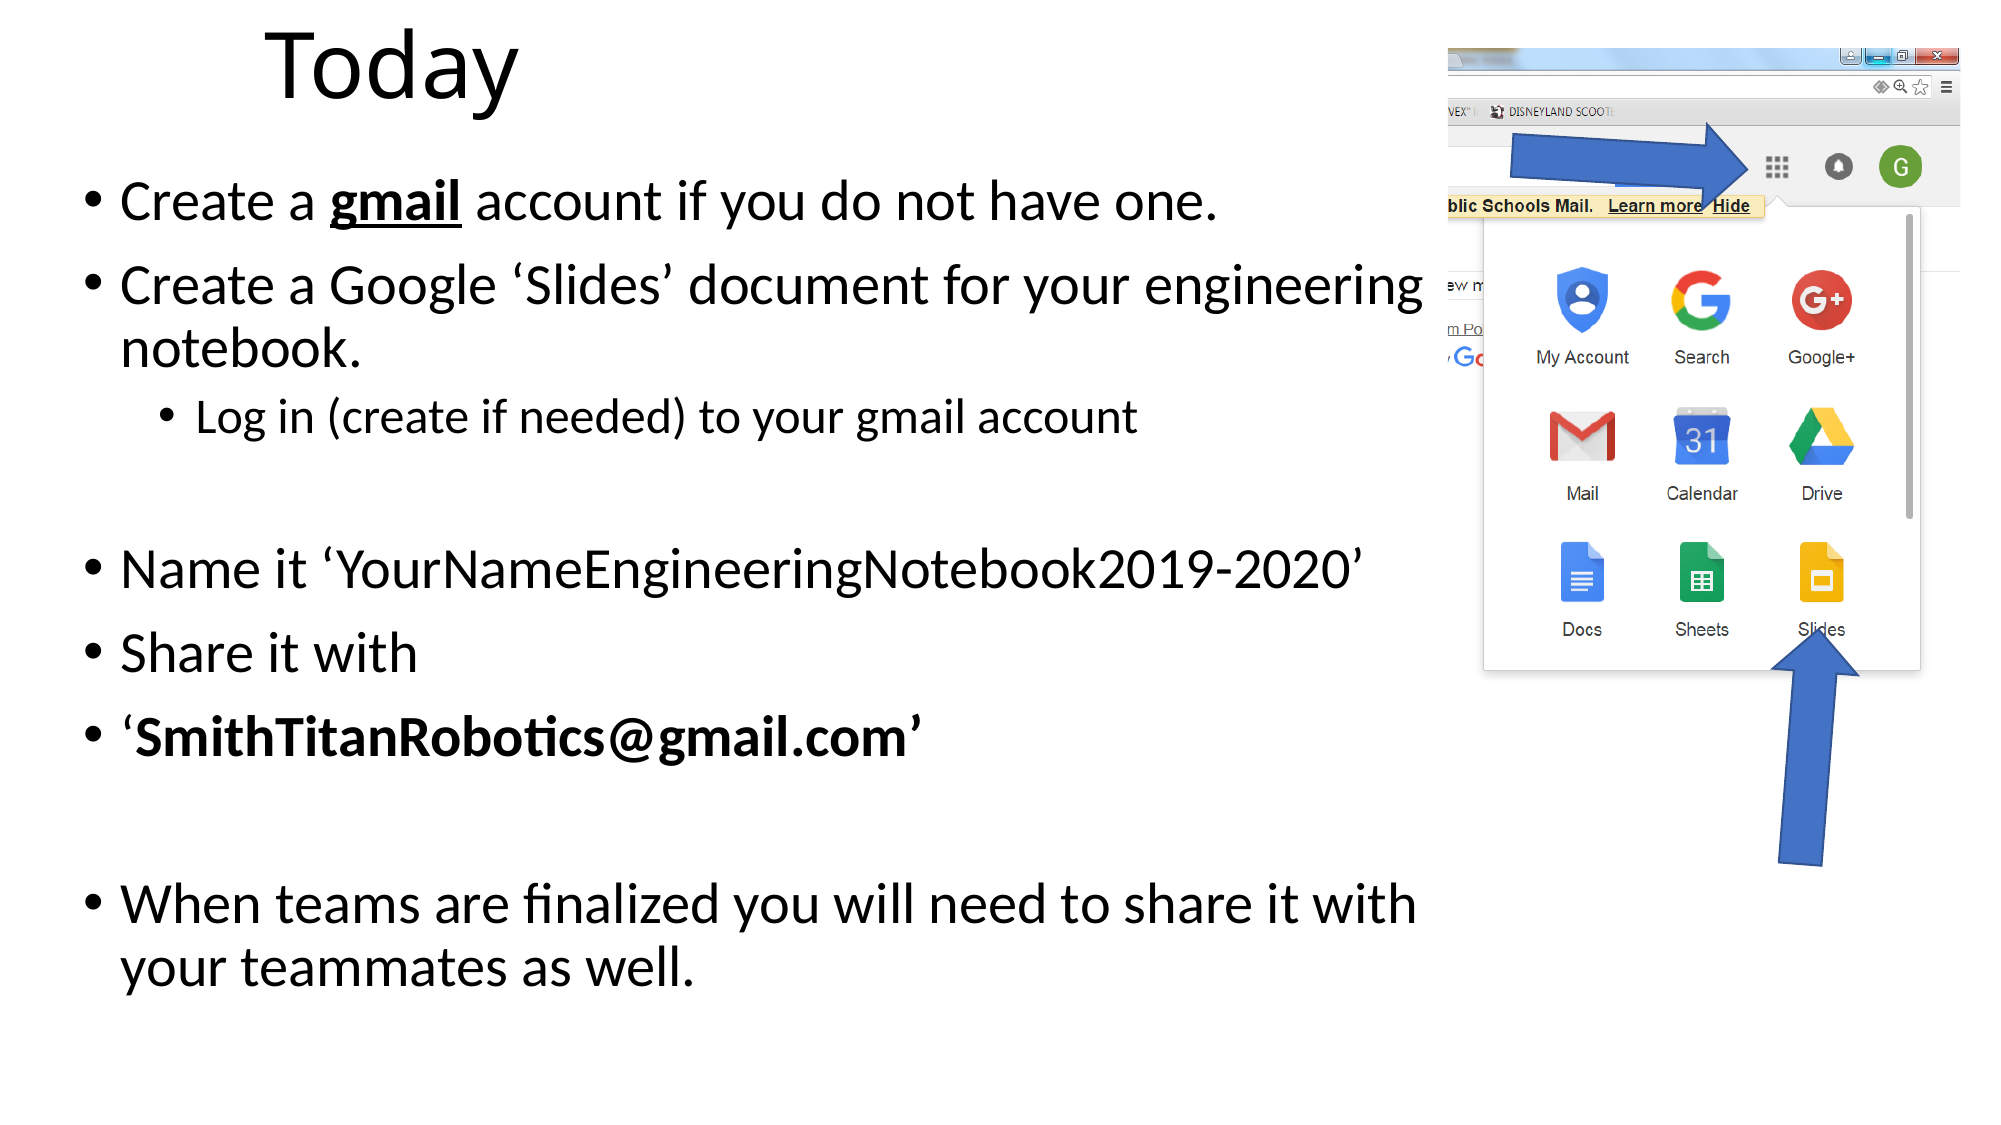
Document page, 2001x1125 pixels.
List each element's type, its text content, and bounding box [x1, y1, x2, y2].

list Create a gmail account if you do not have one. Create a Google ‘Slides’ document for your engineering notebook. Log in (create if needed) to your gmail account Name it ‘YourNameEngineeringNotebook2019-2020’ Share it with ‘SmithTitanRobotics@gmail.com’ When teams are finalized you will need to share it with your teammates as well. [68, 162, 1448, 1090]
title Today [249, 0, 1063, 162]
picture [1447, 48, 1961, 709]
text_box [1777, 709, 1835, 867]
